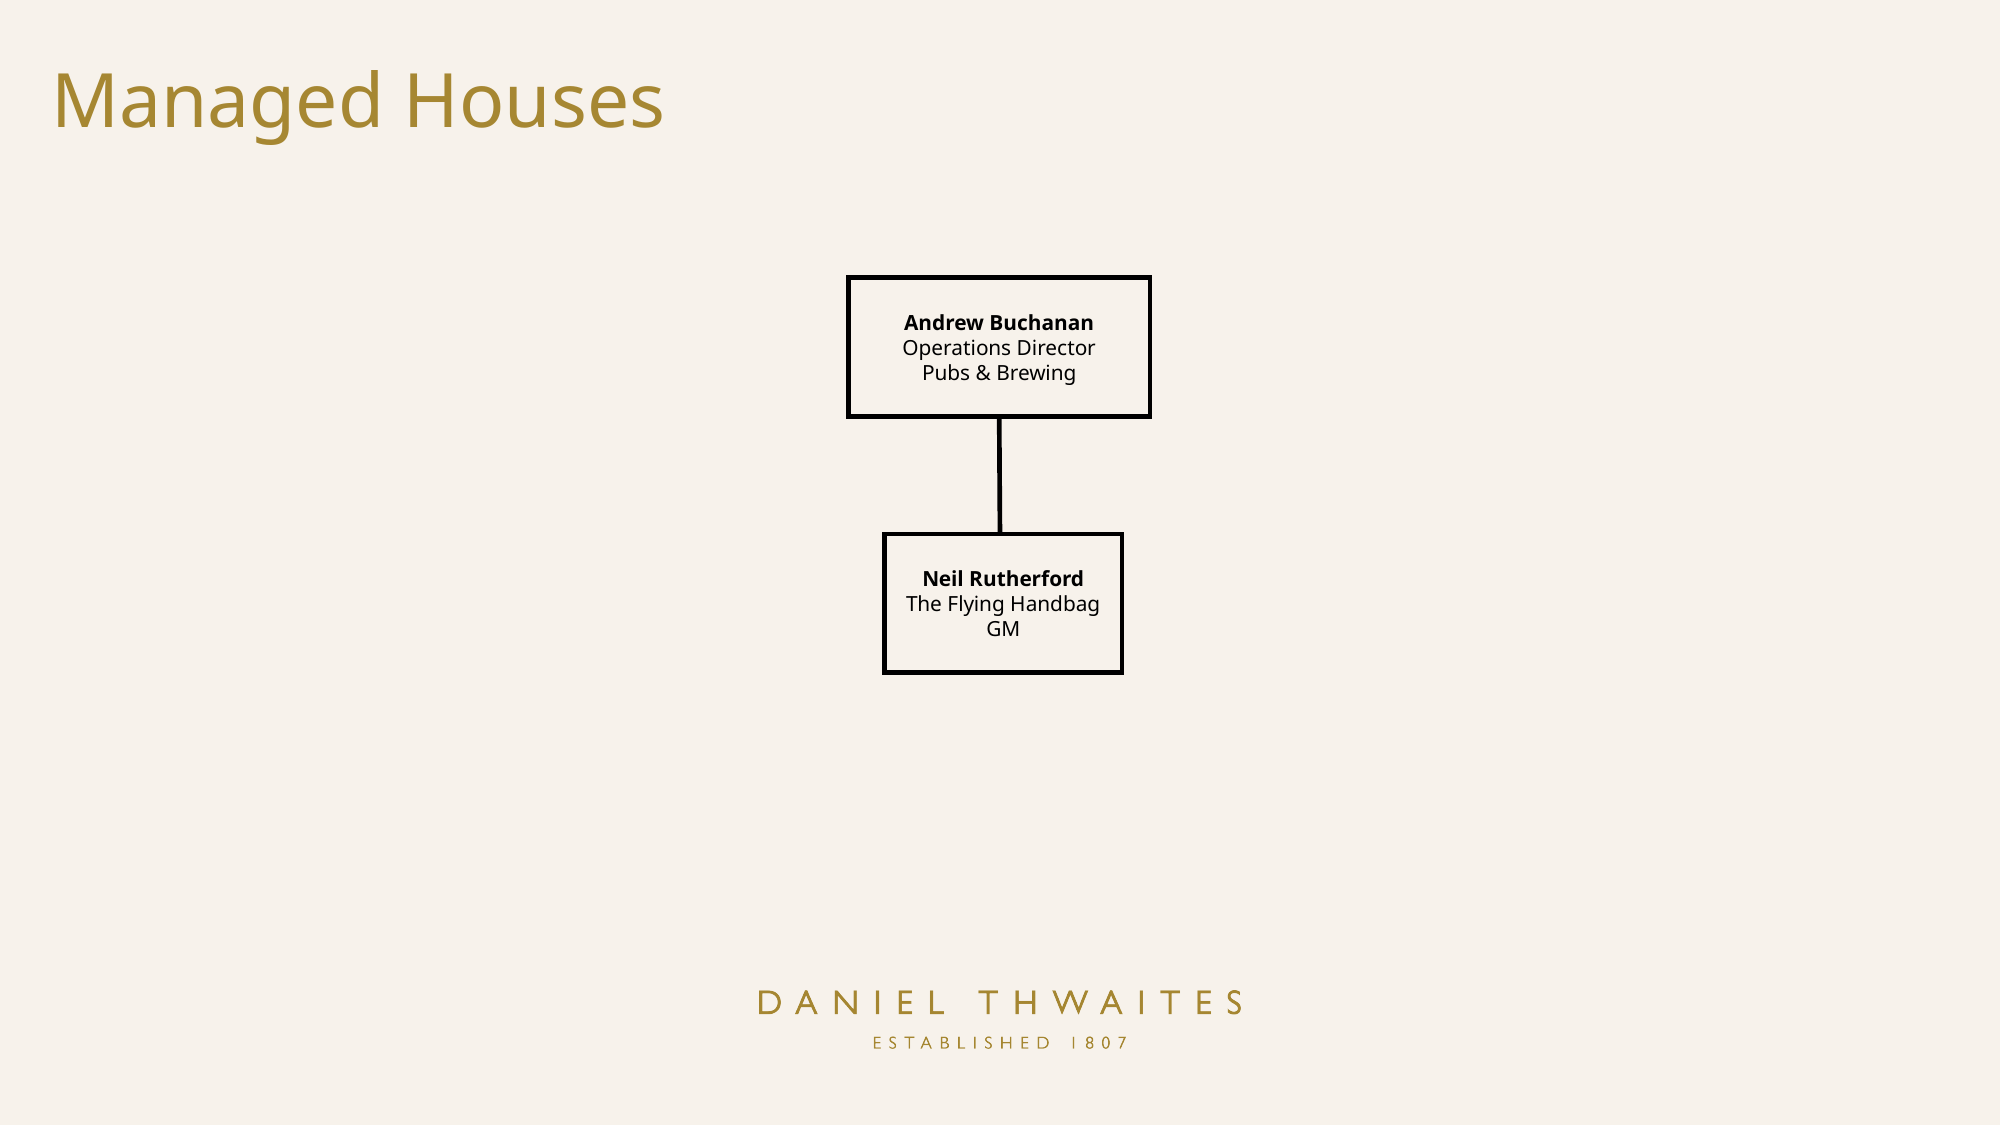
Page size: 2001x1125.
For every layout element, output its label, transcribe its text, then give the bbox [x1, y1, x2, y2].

text_box Neil Rutherford The Flying Handbag GM [883, 533, 1123, 674]
text_box Andrew Buchanan Operations Director Pubs & Brewing [847, 276, 1151, 417]
title Managed Houses [36, 48, 1762, 159]
picture [759, 990, 1241, 1049]
